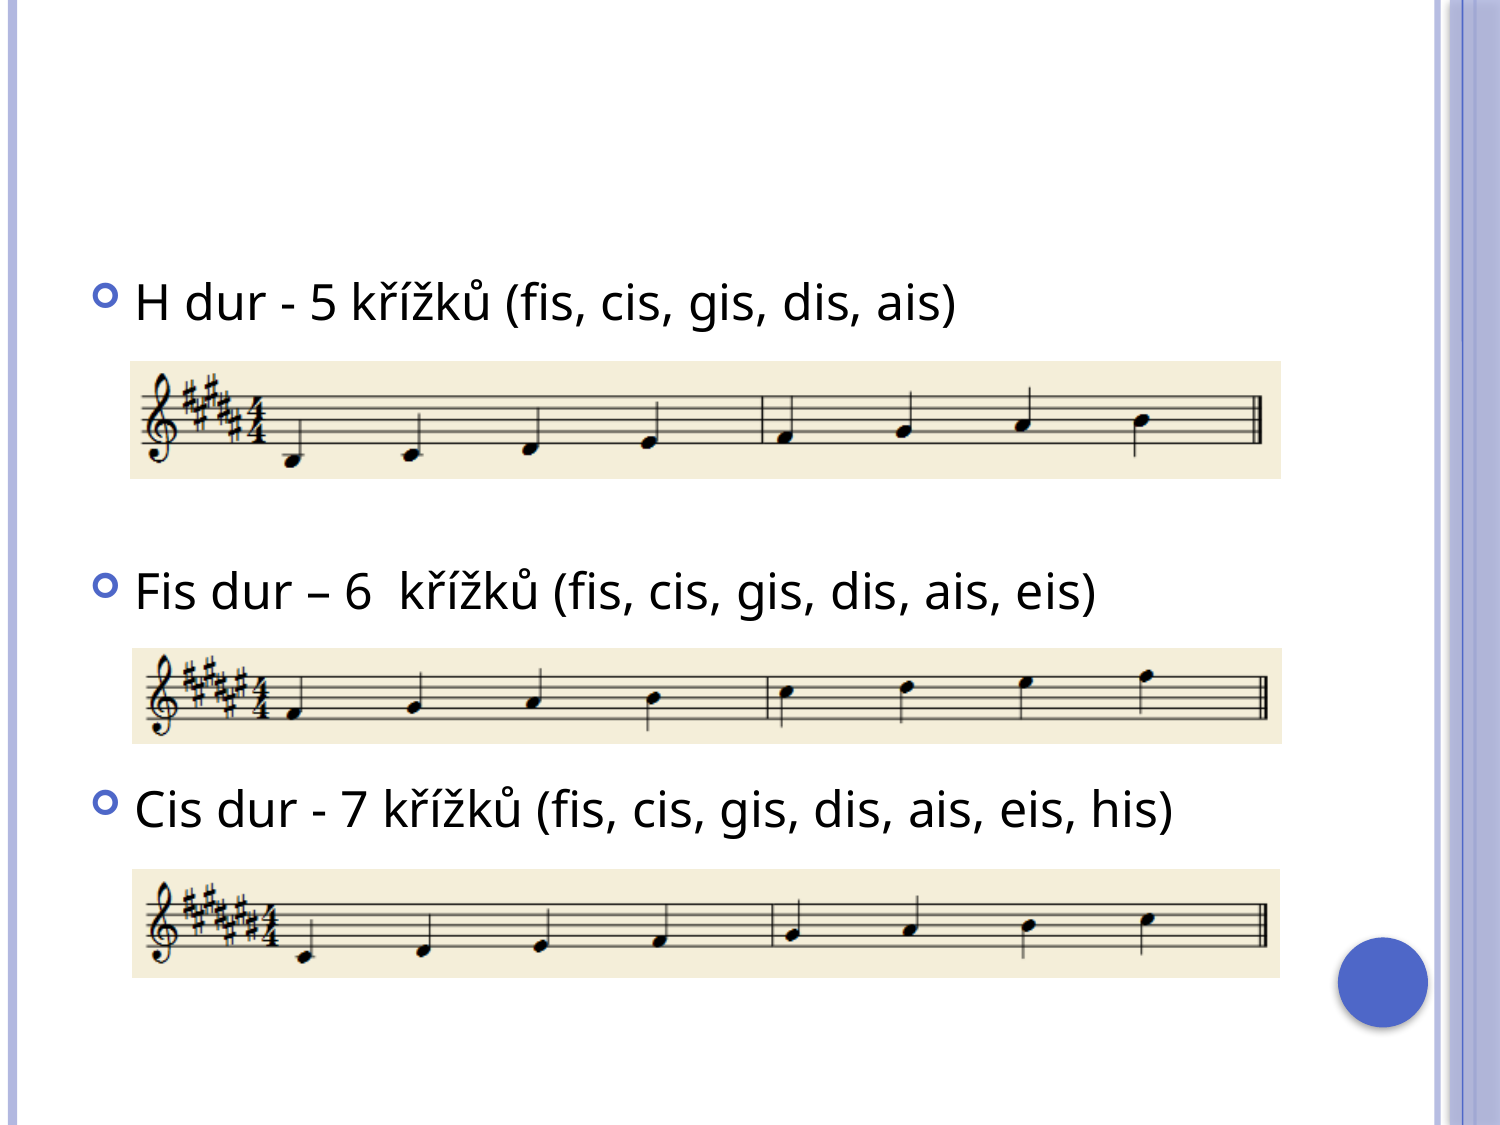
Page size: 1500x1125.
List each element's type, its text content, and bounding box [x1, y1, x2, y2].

picture [129, 361, 1282, 480]
picture [132, 869, 1281, 978]
picture [132, 647, 1282, 744]
list H dur - 5 křížků (fis, cis, gis, dis, ais) Fis dur – 6 křížků (fis, cis, gis, dis, ais, eis) Cis dur - 7 křížků (fis, cis, gis, dis, ais, eis, his) [75, 262, 1300, 1062]
